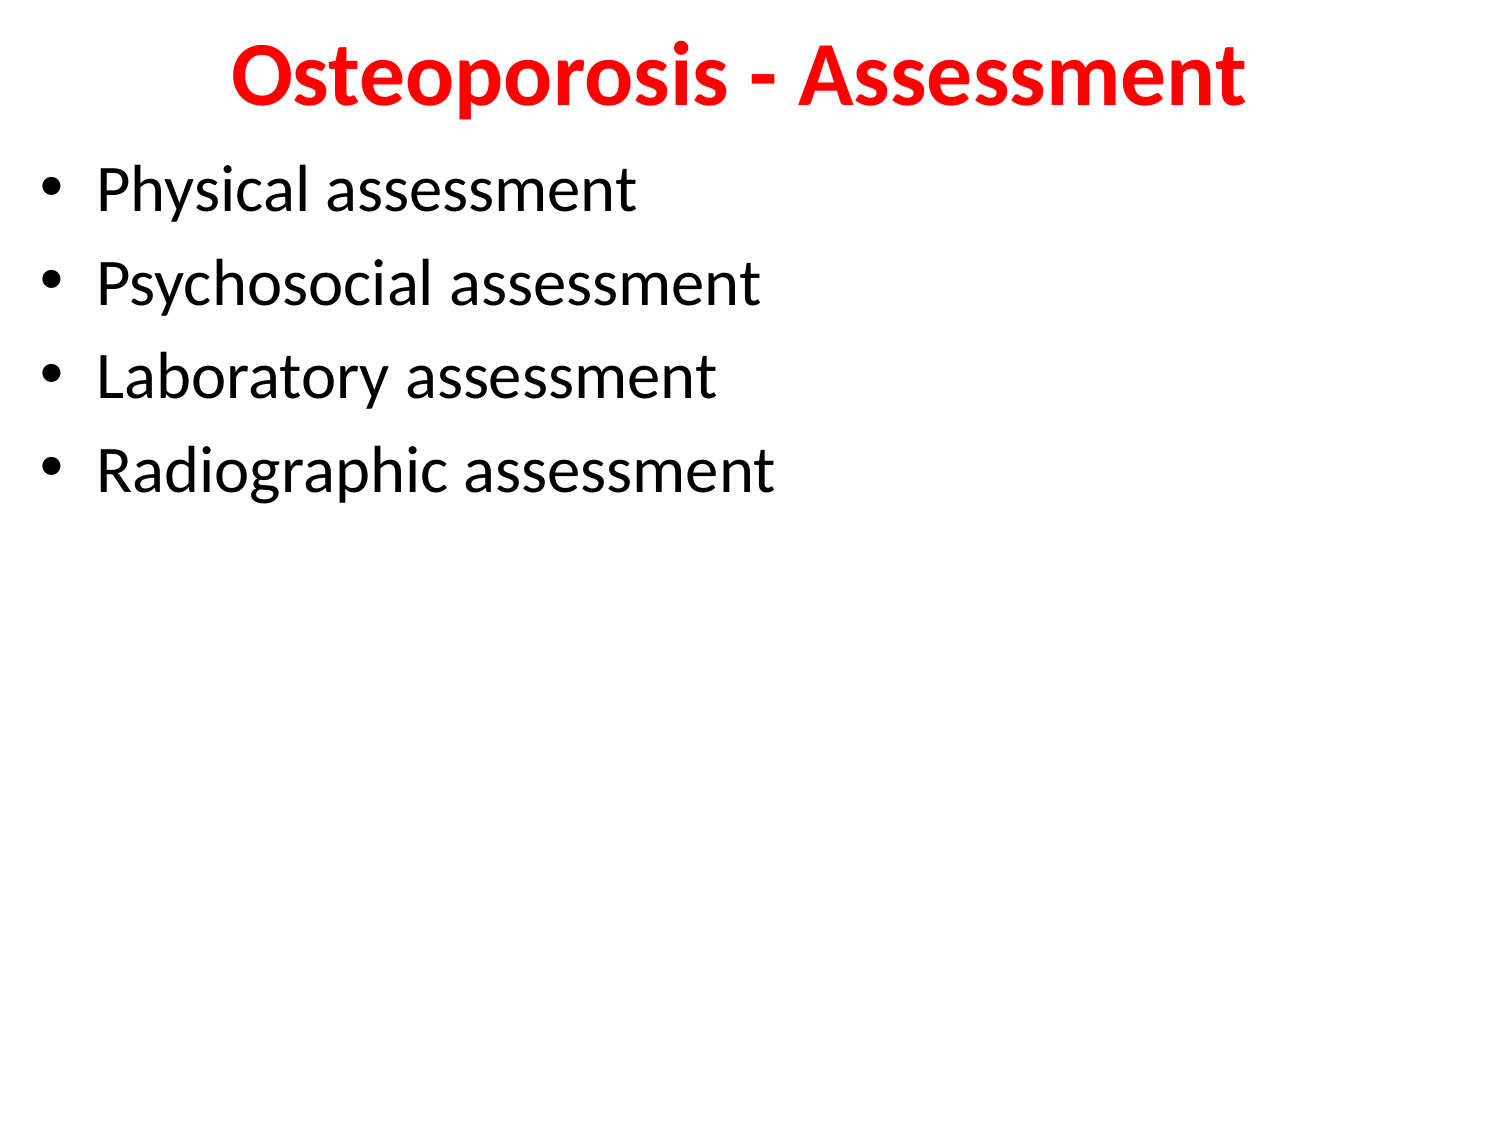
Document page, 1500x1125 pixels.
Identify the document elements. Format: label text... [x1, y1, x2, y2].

title Osteoporosis - Assessment [75, 24, 1425, 113]
list Physical assessment Psychosocial assessment Laboratory assessment Radiographic assessment [24, 137, 1475, 1100]
